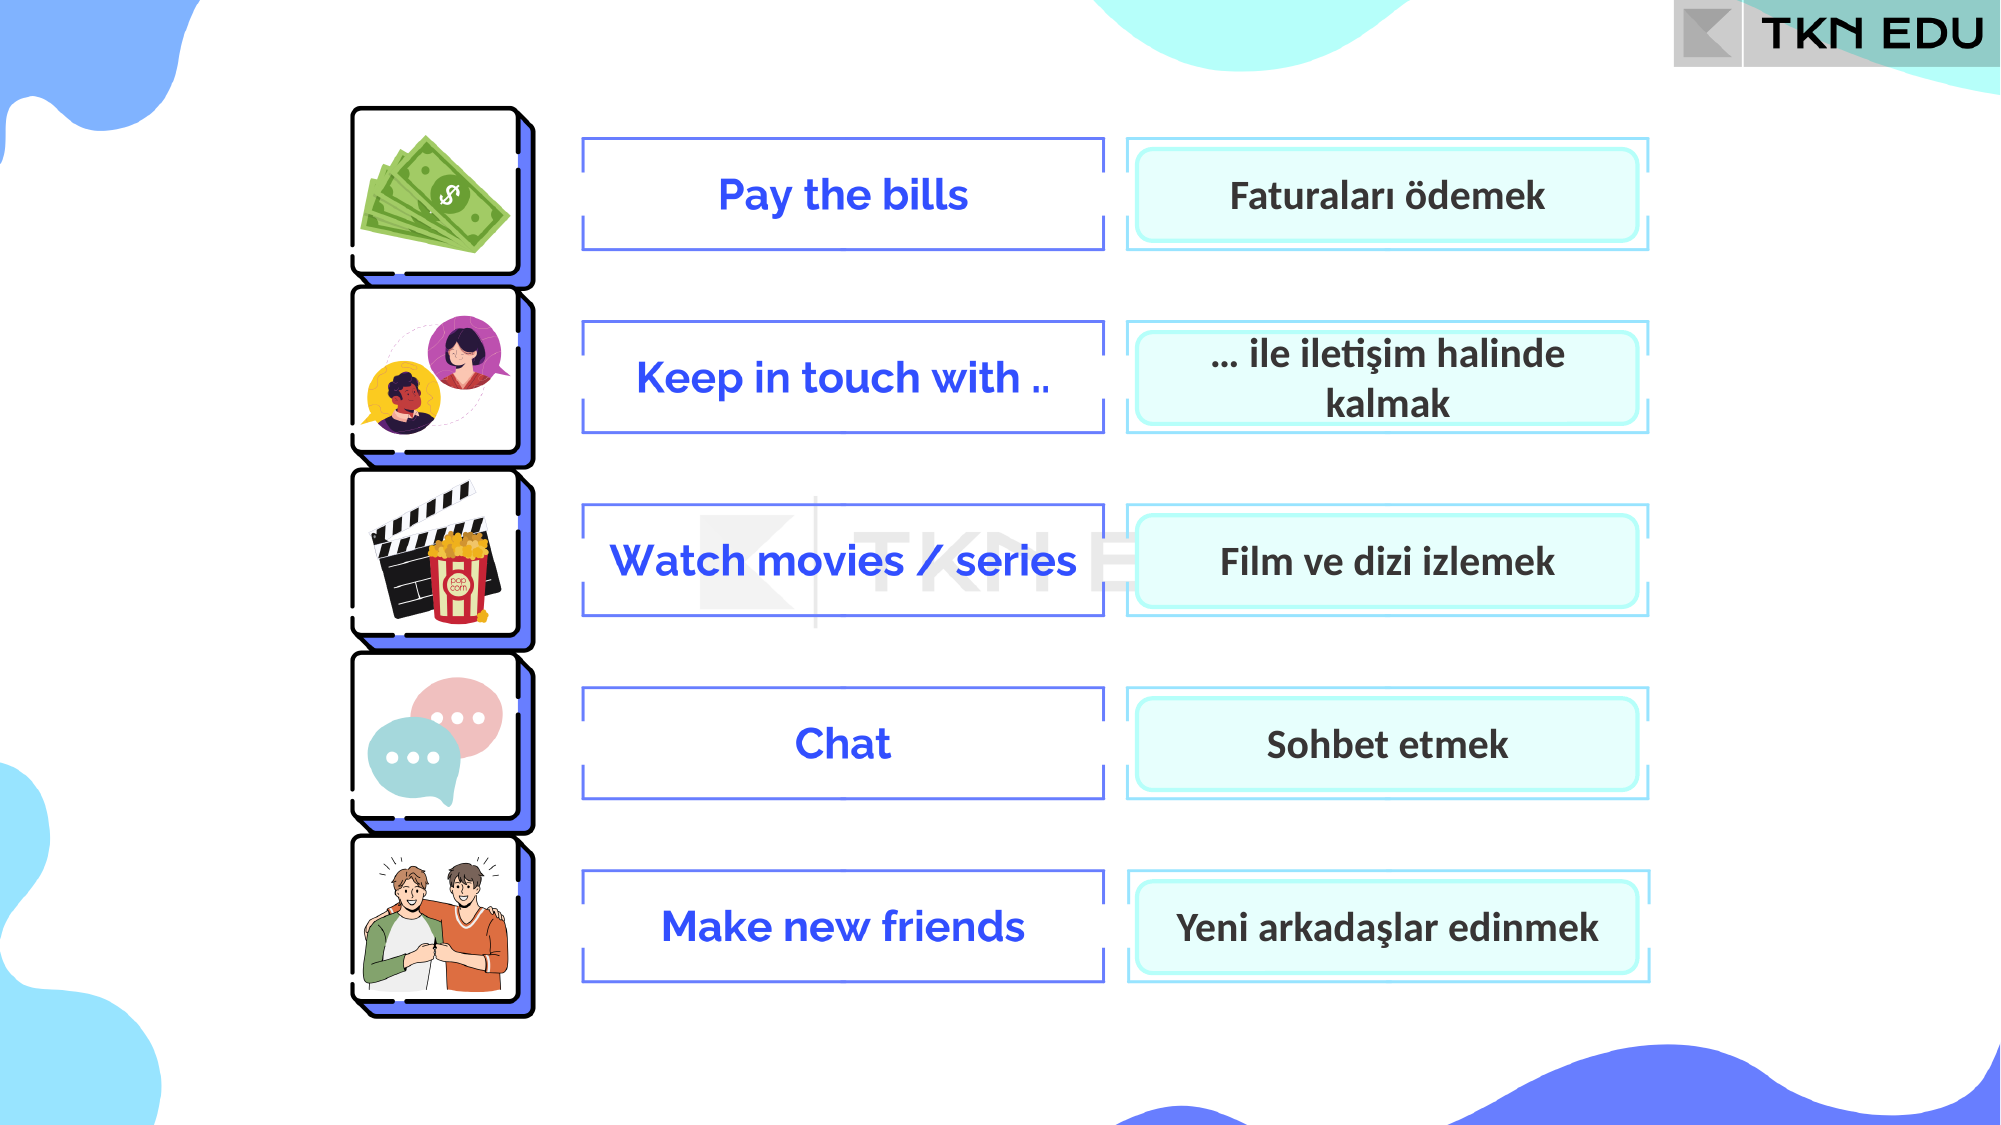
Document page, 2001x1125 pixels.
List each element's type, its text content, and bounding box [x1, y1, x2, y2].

text_box Faturaları ödemek [1144, 149, 1632, 237]
text_box Yeni arkadaşlar edinmek [1144, 881, 1632, 969]
text_box [1136, 883, 1638, 974]
text_box [1136, 700, 1638, 791]
text_box [1136, 517, 1638, 607]
text_box Film ve dizi izlemek [1144, 515, 1632, 603]
text_box Sohbet etmek [1144, 698, 1632, 786]
text_box [1136, 151, 1638, 241]
picture [0, 0, 2001, 1125]
text_box [1136, 334, 1638, 424]
text_box … ile iletişim halinde kalmak [1144, 332, 1632, 420]
